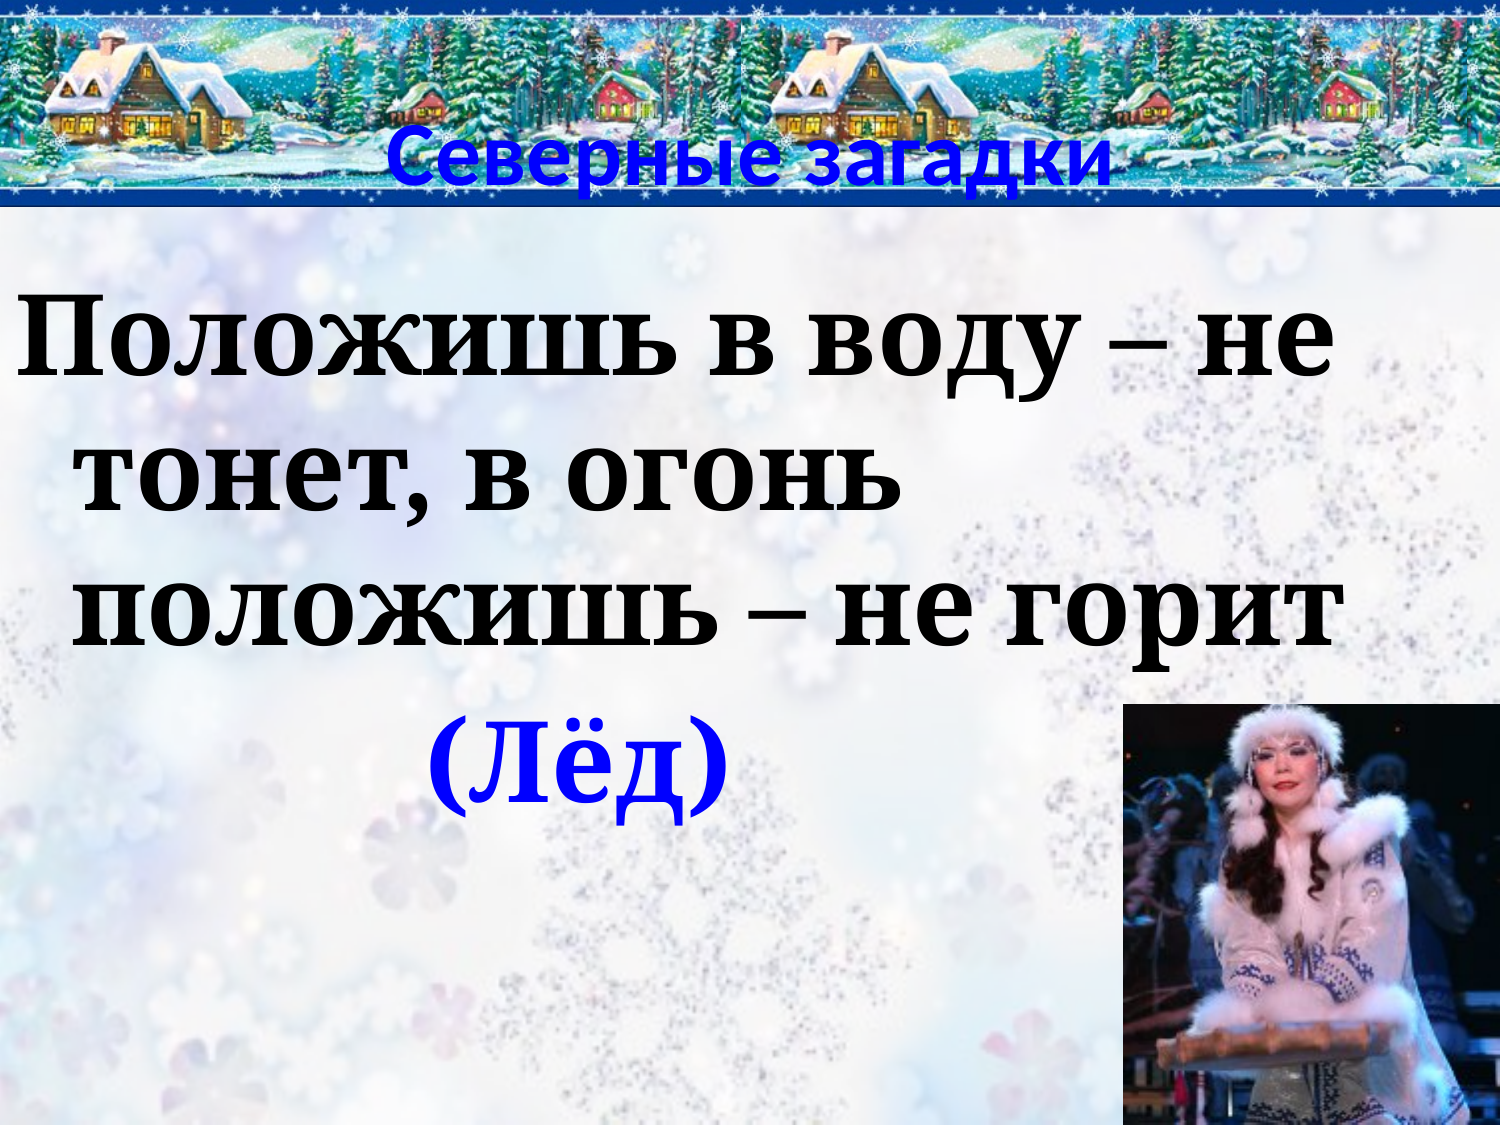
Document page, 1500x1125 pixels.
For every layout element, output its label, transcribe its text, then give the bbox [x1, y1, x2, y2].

picture [0, 0, 1500, 207]
list Положишь в воду – не тонет, в огонь положишь – не горит (Лёд) [0, 255, 1500, 999]
title Северные загадки [76, 54, 1428, 243]
picture [1122, 704, 1500, 1125]
